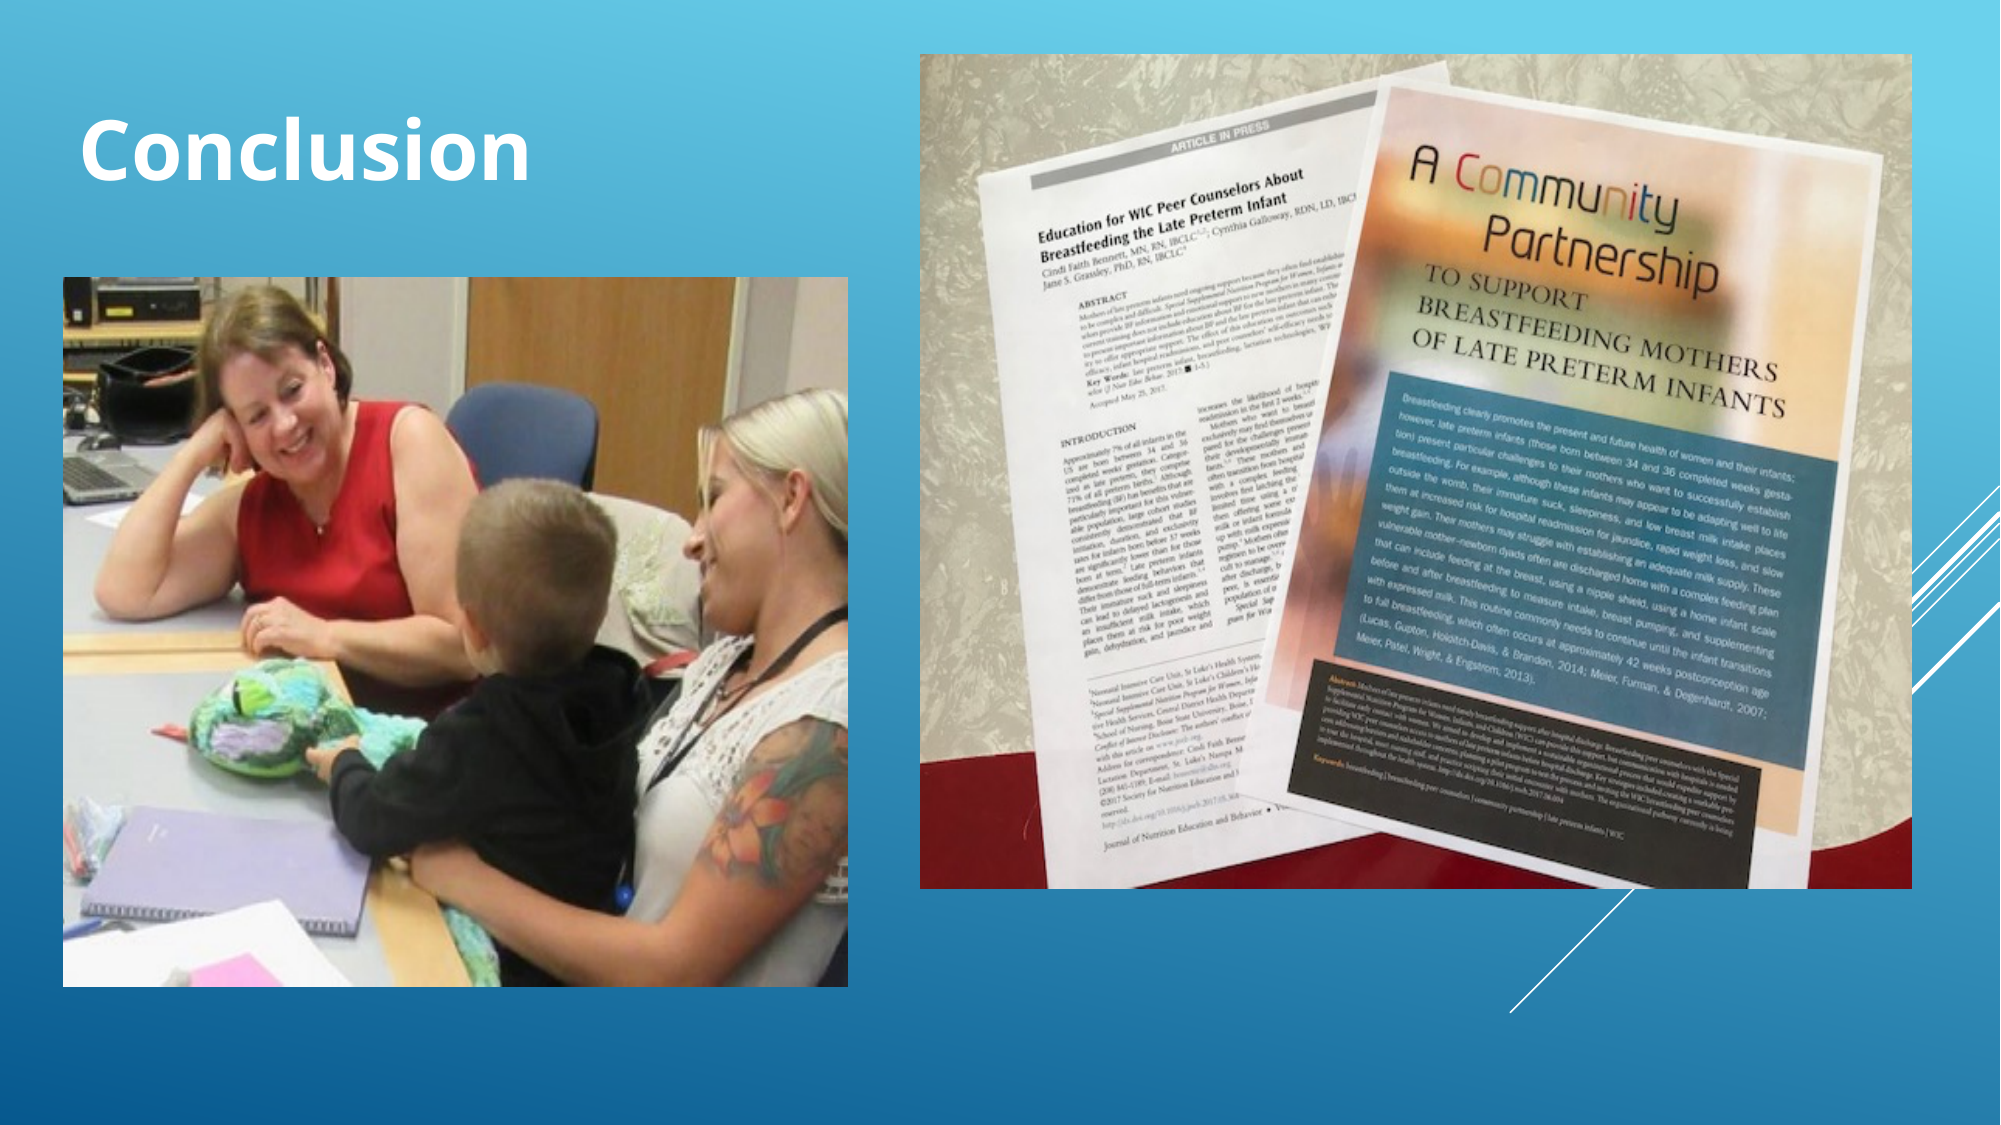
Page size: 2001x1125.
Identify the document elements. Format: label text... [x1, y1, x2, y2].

picture [63, 277, 848, 987]
text_box Conclusion [63, 0, 630, 275]
picture [920, 54, 1912, 889]
